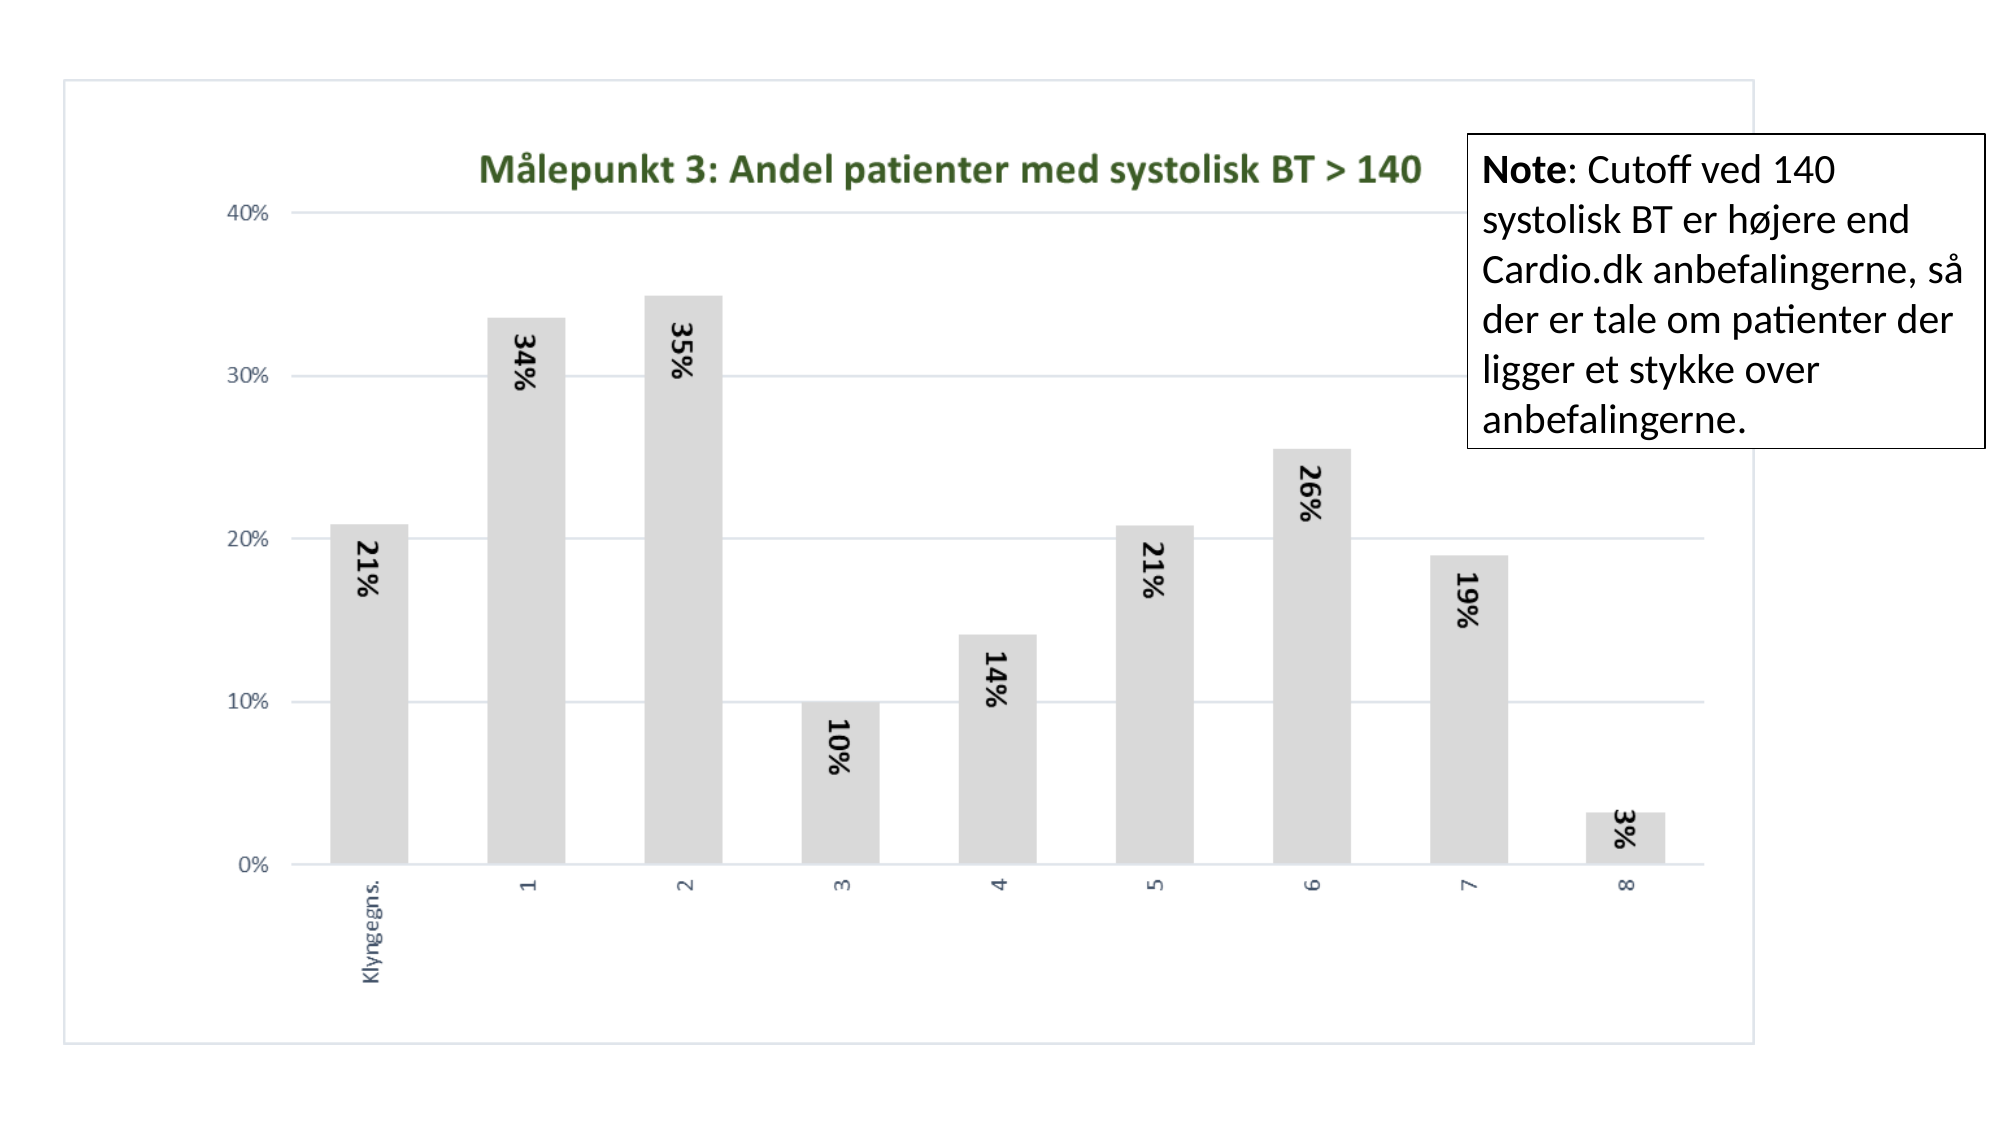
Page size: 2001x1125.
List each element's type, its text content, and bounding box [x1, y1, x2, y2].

picture [63, 79, 1755, 1046]
text_box Note: Cutoff ved 140 systolisk BT er højere end Cardio.dk anbefalingerne, så der er tale om patienter der ligger et stykke over anbefalingerne. [1755, 133, 1986, 449]
